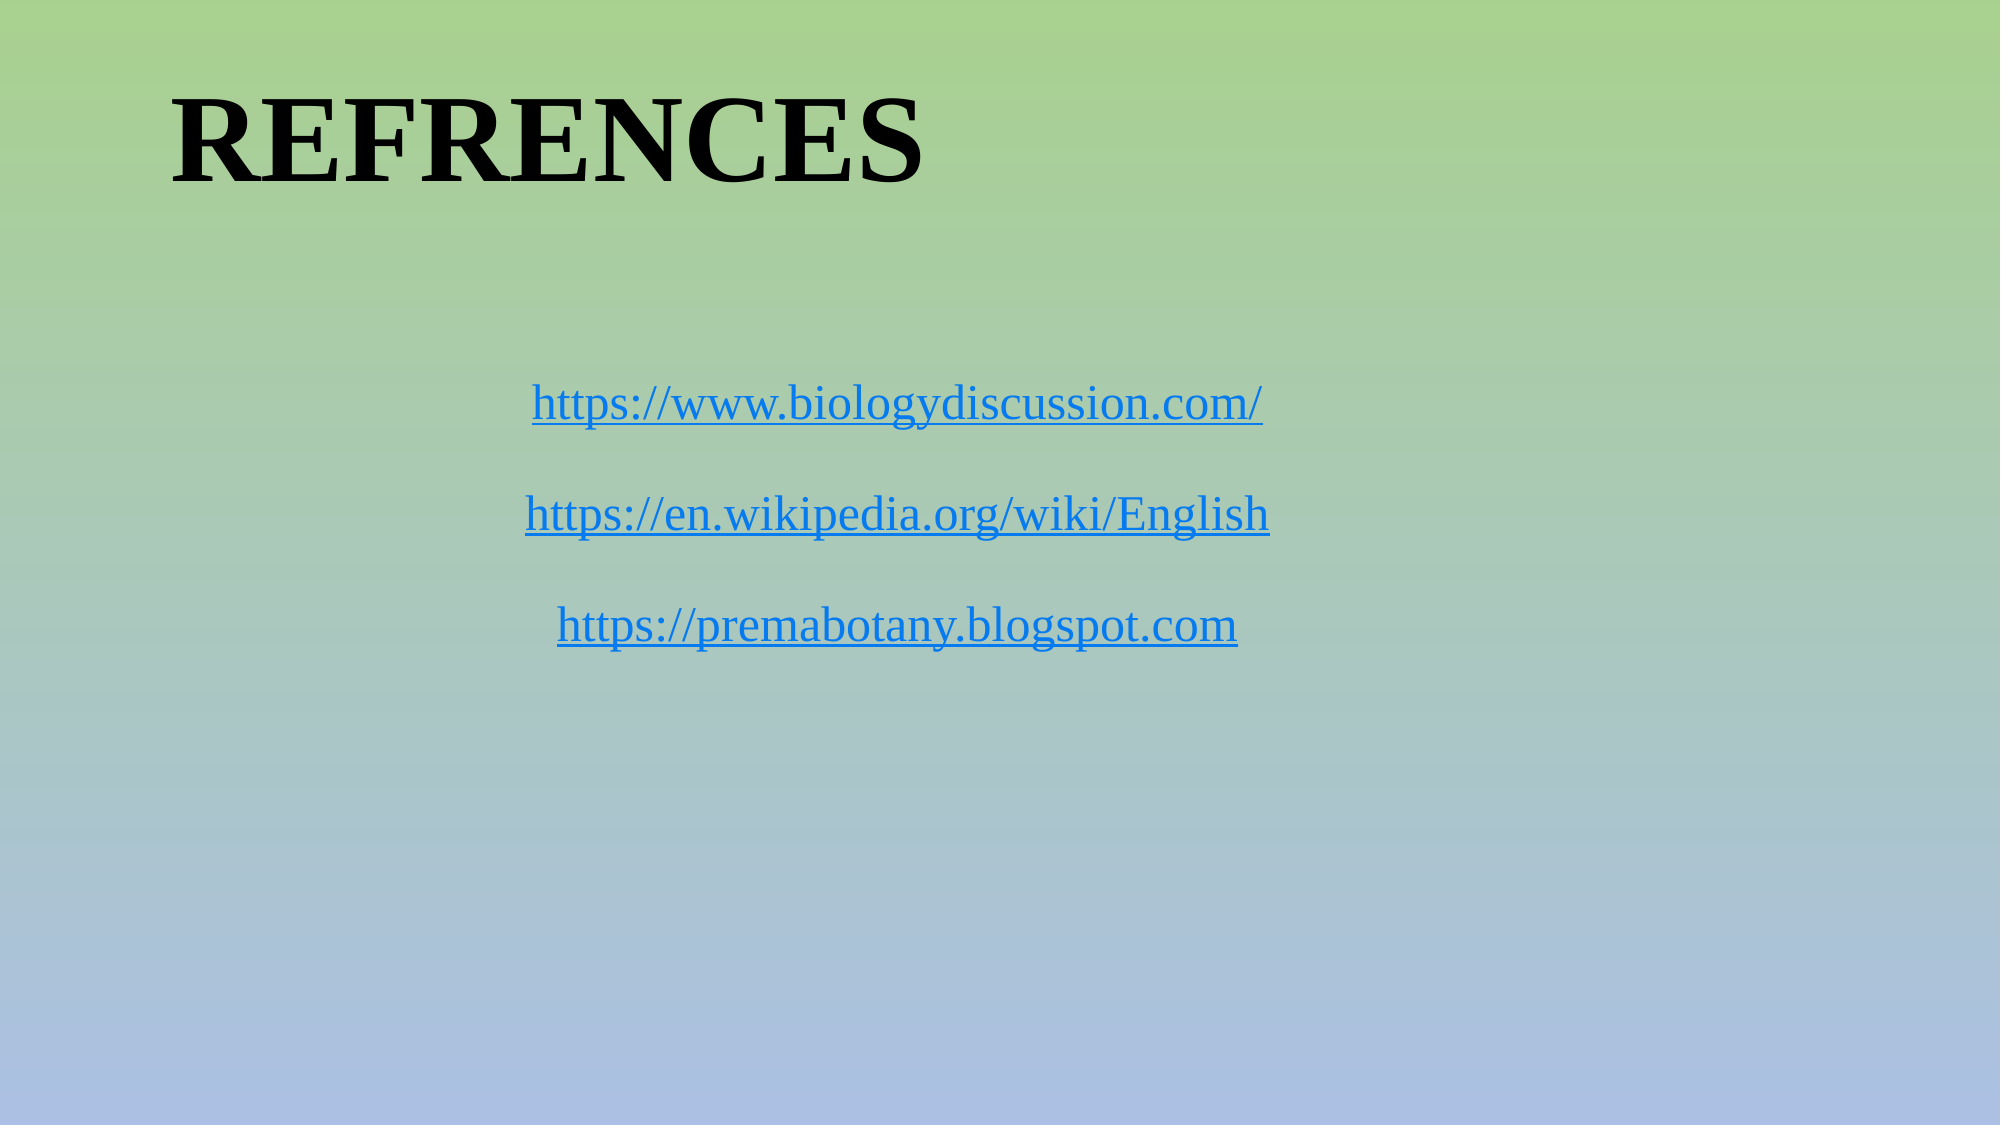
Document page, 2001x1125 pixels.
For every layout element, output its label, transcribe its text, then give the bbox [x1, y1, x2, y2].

title REFRENCES [24, 45, 1072, 216]
subtitle https://www.biologydiscussion.com/ https://en.wikipedia.org/wiki/English https://premabotany.blogspot.com [417, 332, 1378, 800]
